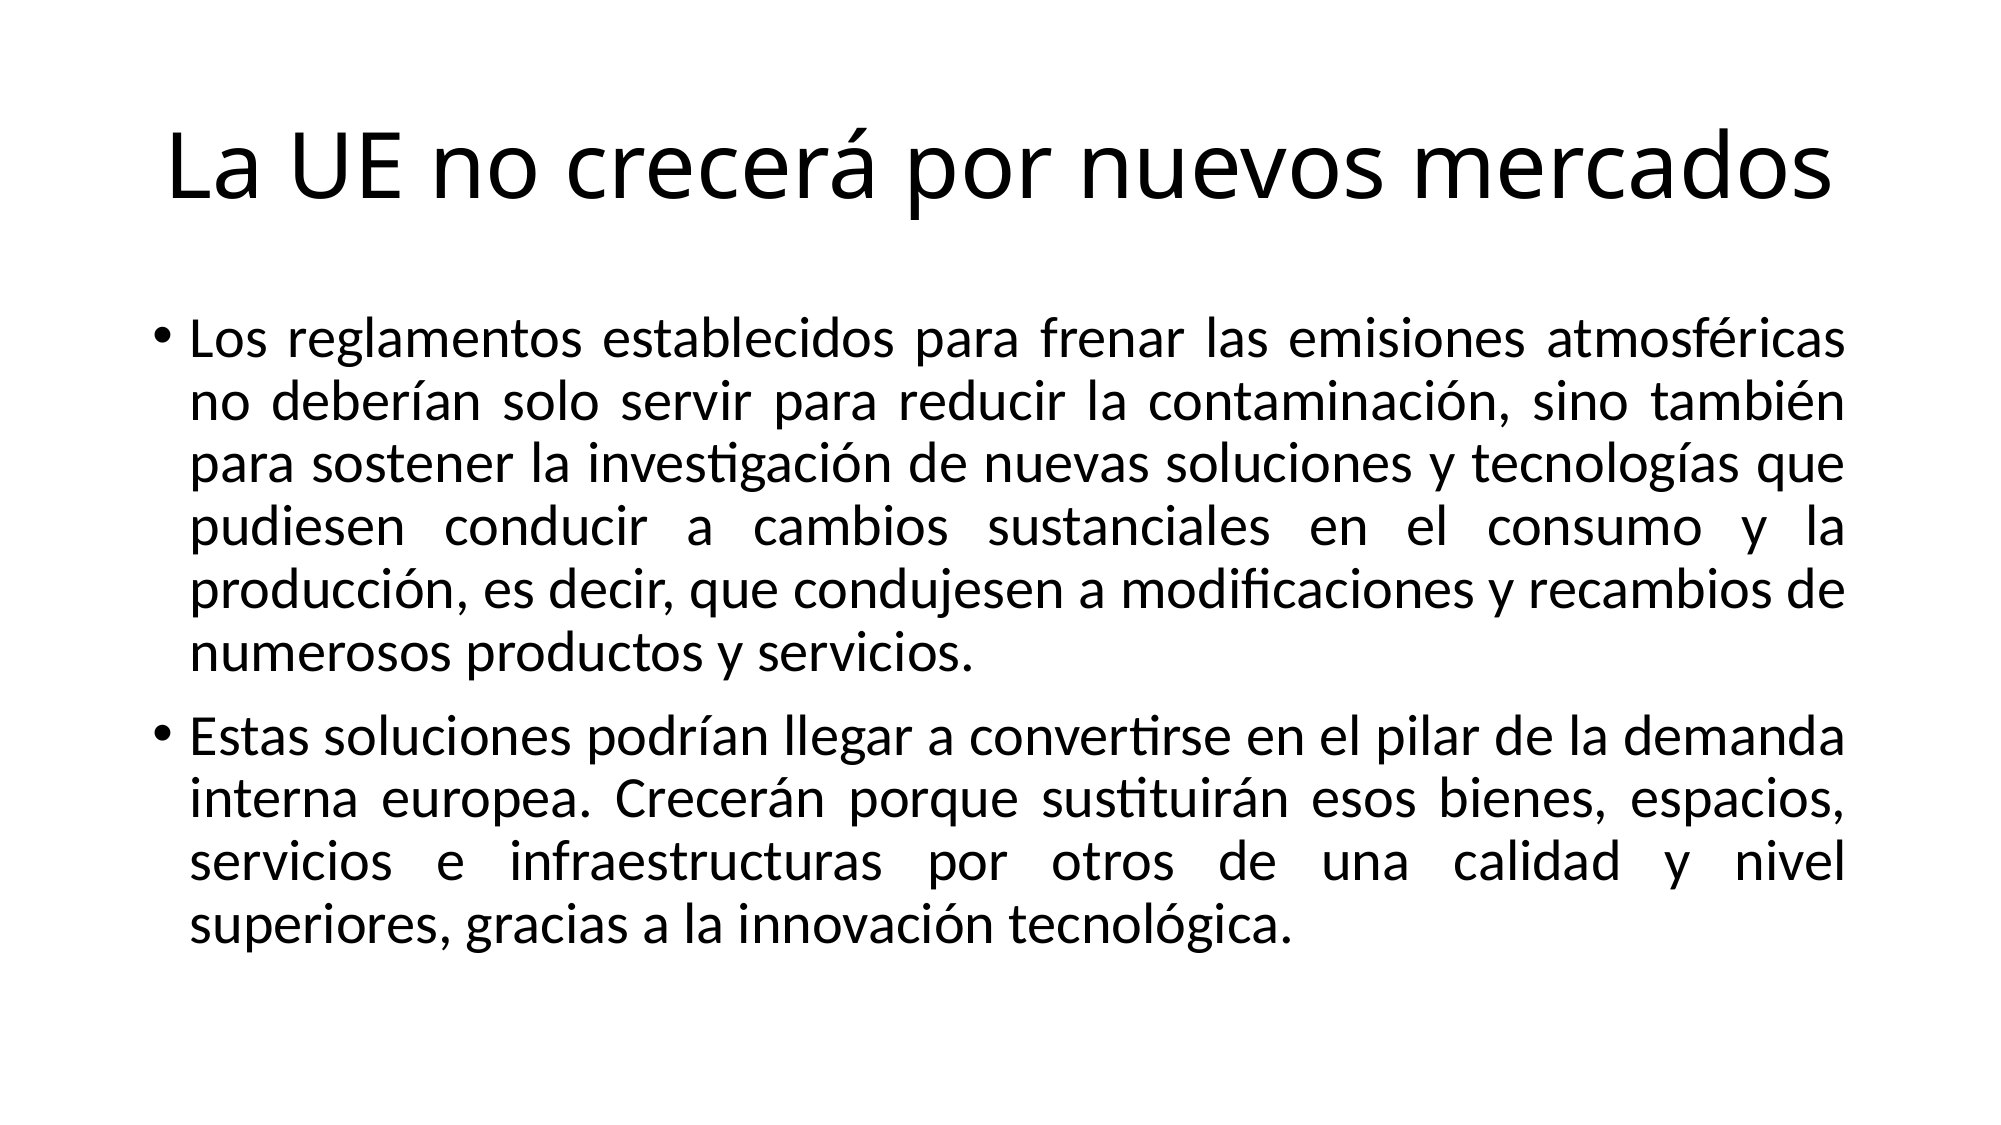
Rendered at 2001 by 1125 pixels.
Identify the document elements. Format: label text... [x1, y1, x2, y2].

title La UE no crecerá por nuevos mercados [137, 59, 1863, 278]
list Los reglamentos establecidos para frenar las emisiones atmosféricas no deberían solo servir para reducir la contaminación, sino también para sostener la investigación de nuevas soluciones y tecnologías que pudiesen conducir a cambios sustanciales en el consumo y la producción, es decir, que condujesen a modificaciones y recambios de numerosos productos y servicios. Estas soluciones podrían llegar a convertirse en el pilar de la demanda interna europea. Crecerán porque sustituirán esos bienes, espacios, servicios e infraestructuras por otros de una calidad y nivel superiores, gracias a la innovación tecnológica. [137, 299, 1863, 1014]
